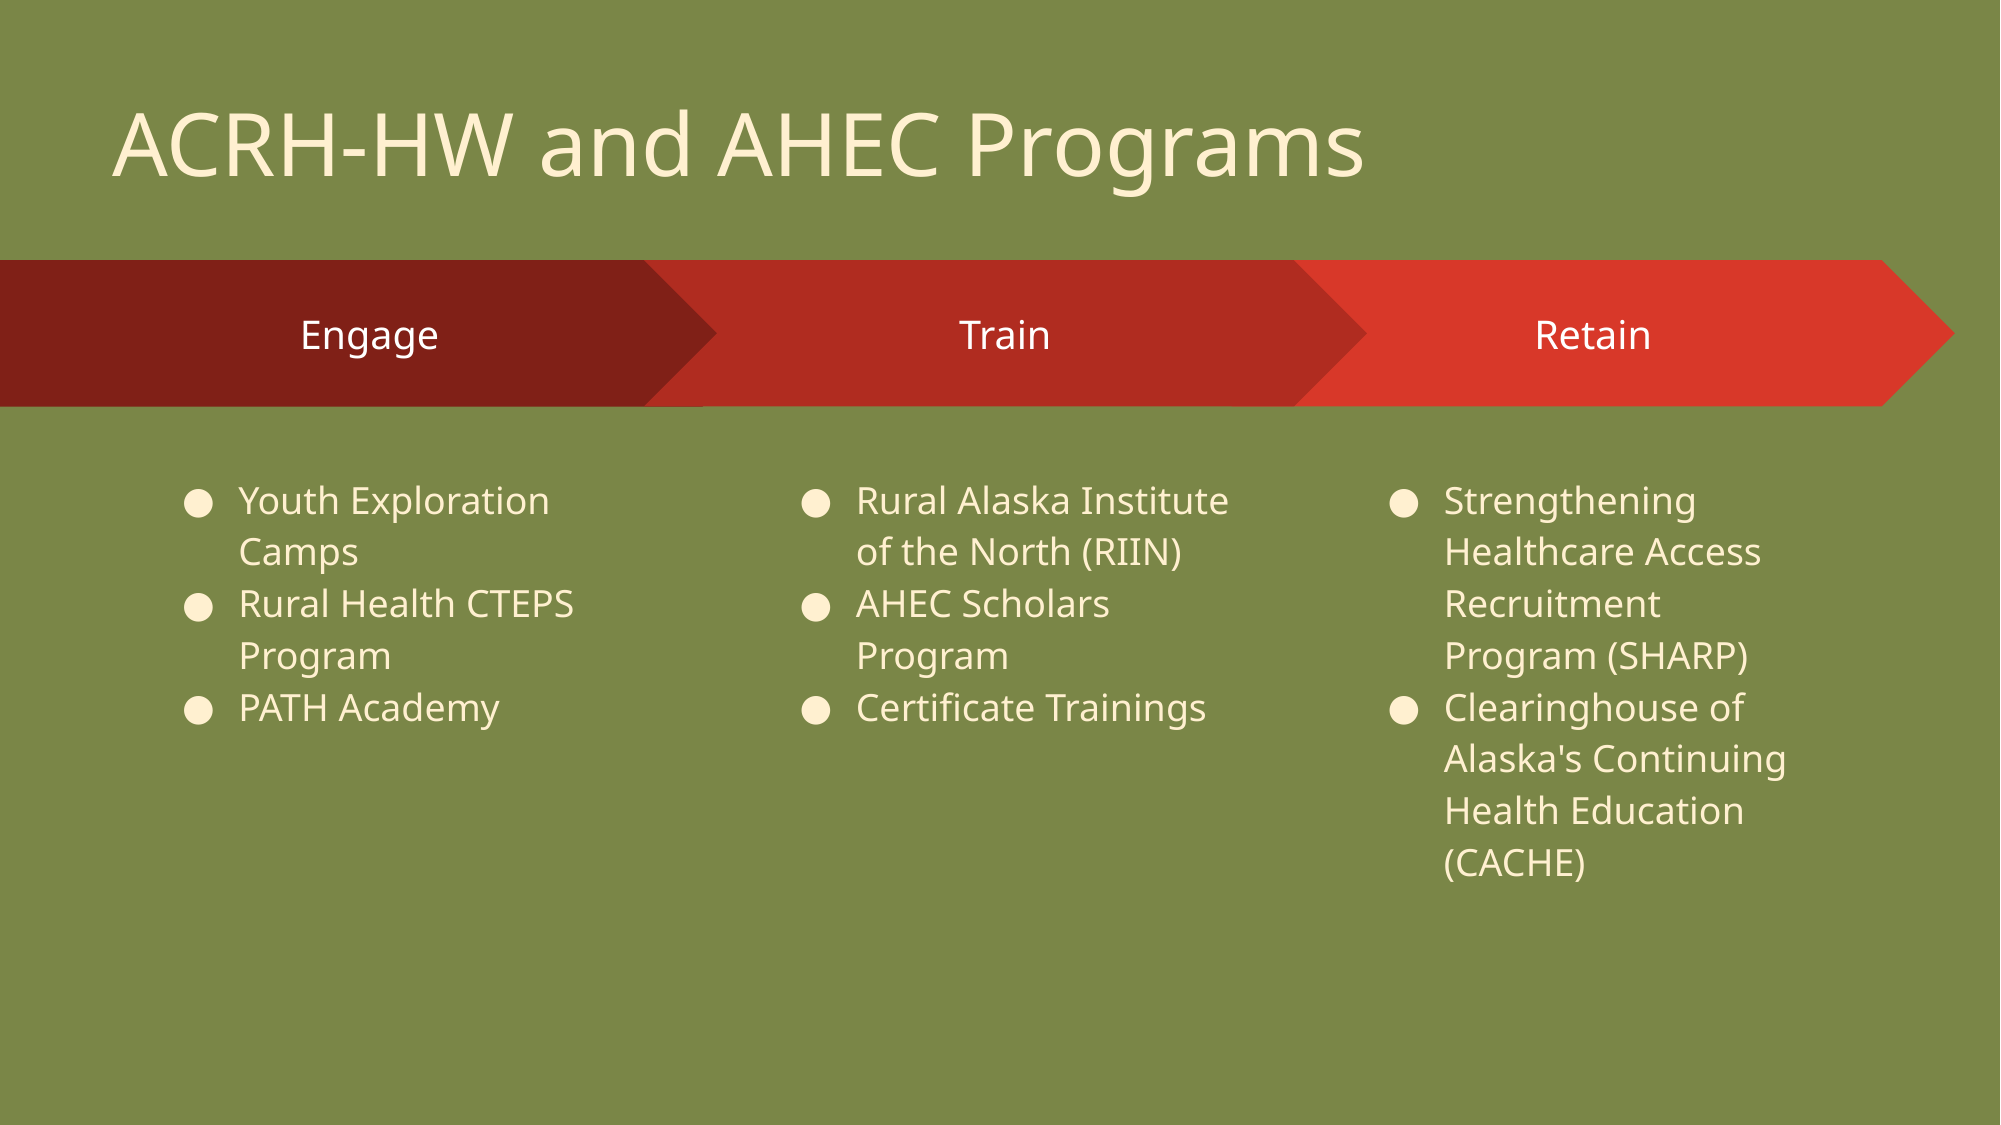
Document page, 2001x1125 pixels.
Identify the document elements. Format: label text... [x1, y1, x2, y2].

title ACRH-HW and AHEC Programs [97, 81, 1641, 258]
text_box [0, 259, 642, 1023]
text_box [643, 259, 1368, 1023]
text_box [1368, 259, 1956, 1023]
